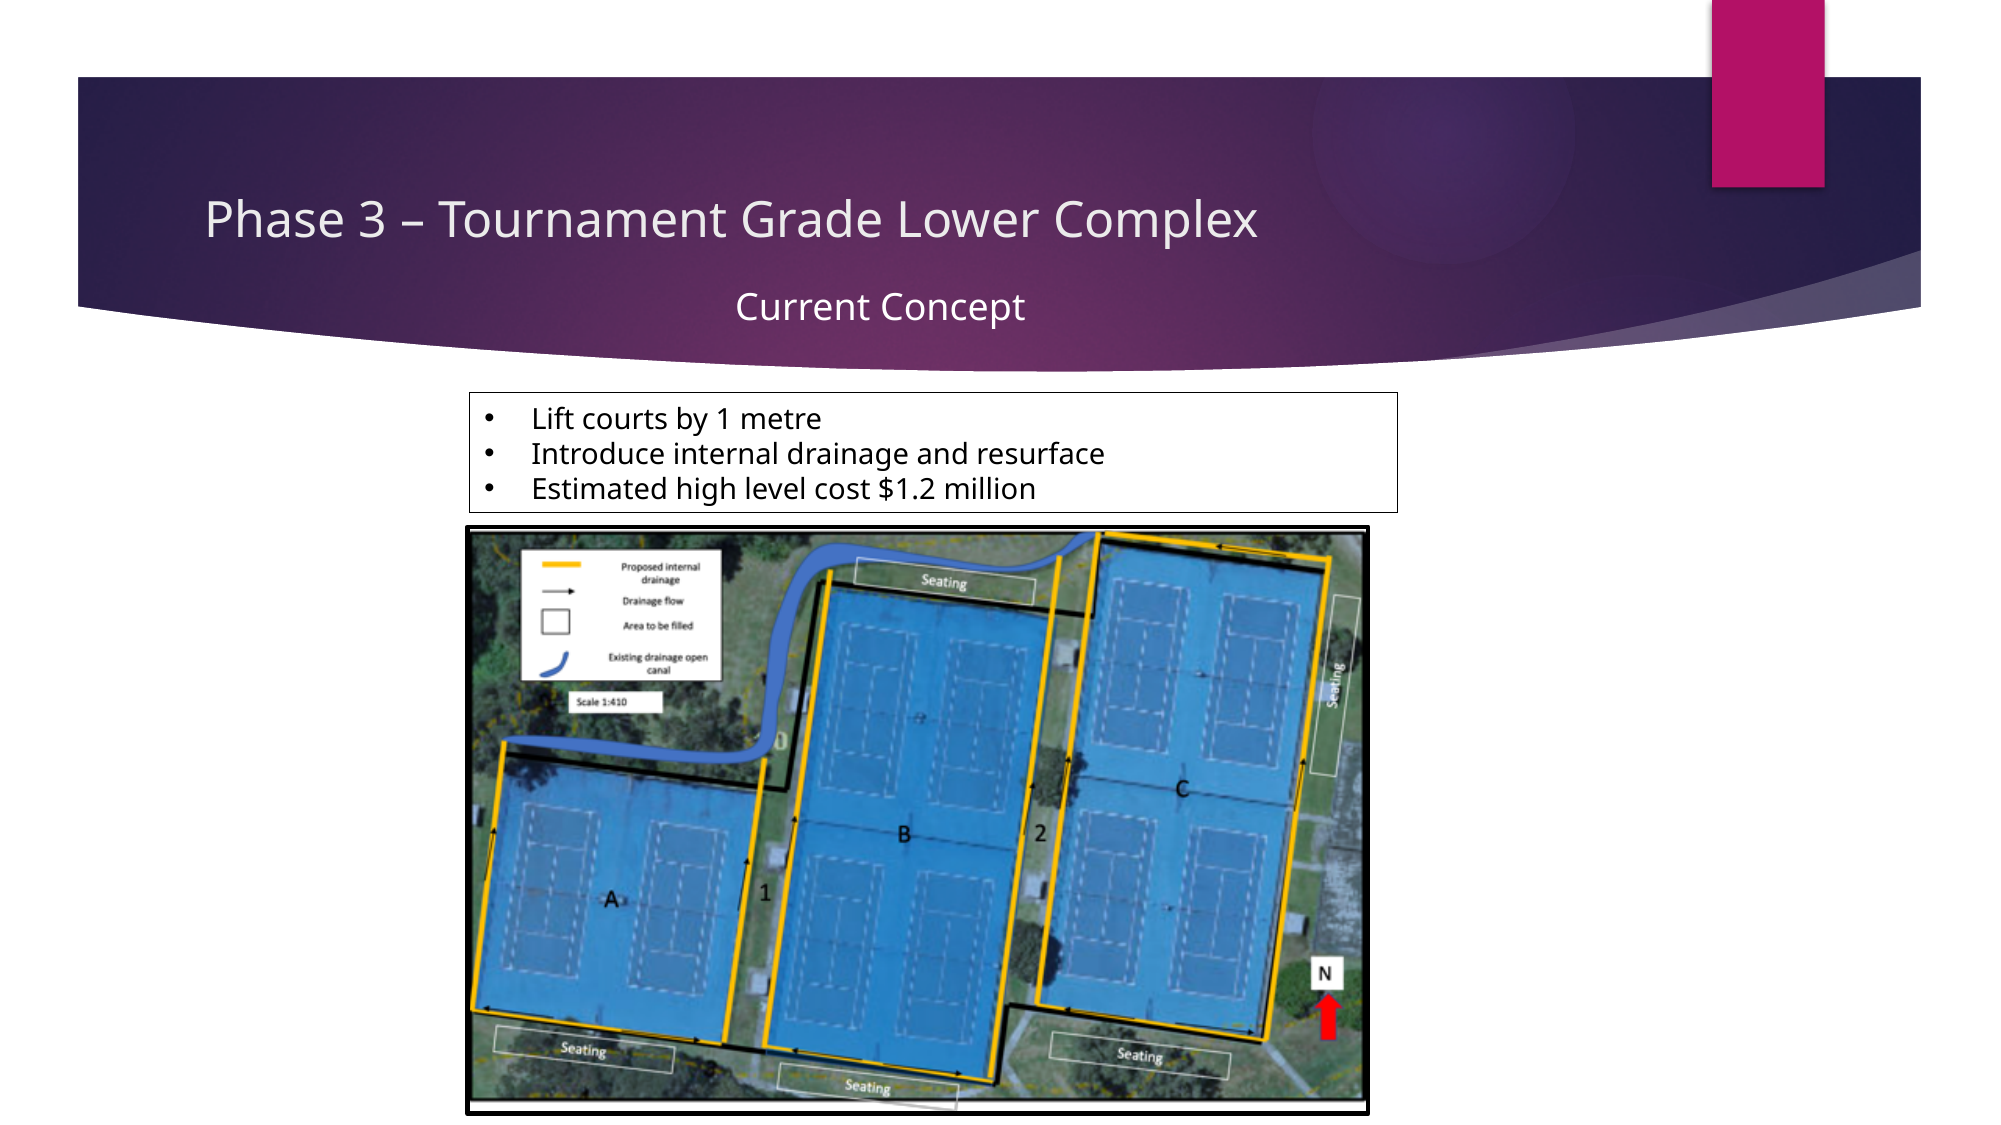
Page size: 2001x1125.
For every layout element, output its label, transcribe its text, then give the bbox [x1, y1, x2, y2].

text_box Lift courts by 1 metre Introduce internal drainage and resurface Estimated high level cost $1.2 million [469, 392, 1398, 513]
text_box Current Concept [720, 275, 1191, 336]
picture [469, 528, 1366, 1112]
title Phase 3 – Tournament Grade Lower Complex [189, 159, 1627, 276]
